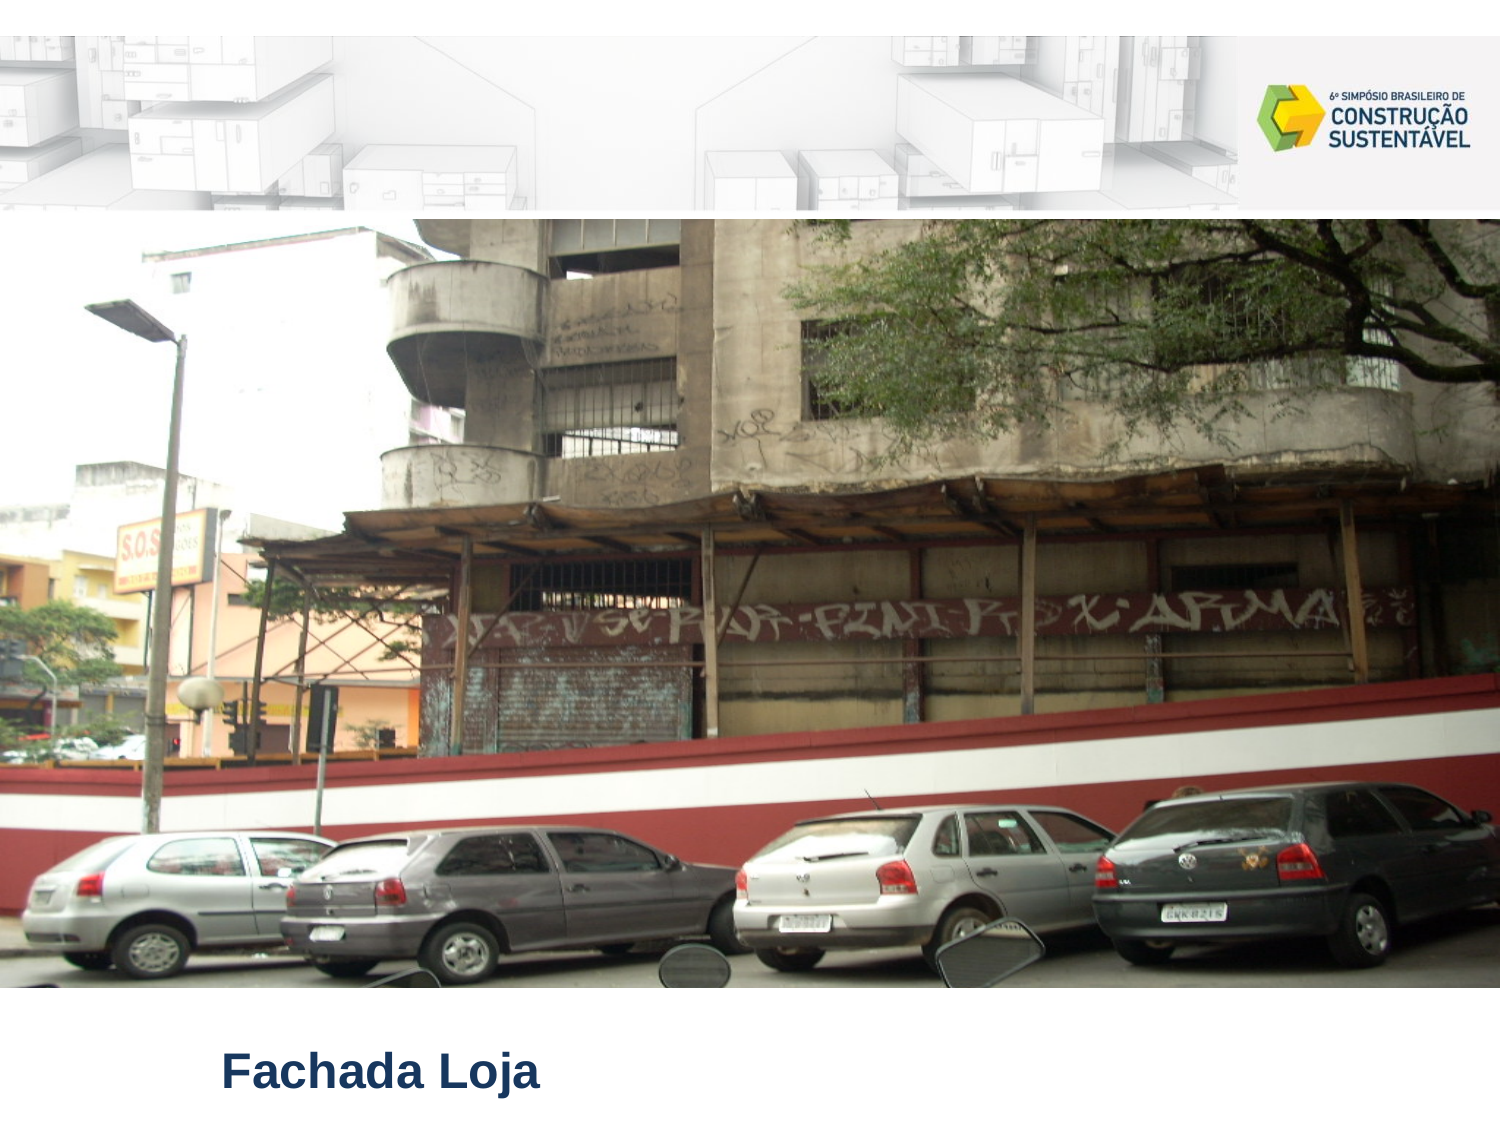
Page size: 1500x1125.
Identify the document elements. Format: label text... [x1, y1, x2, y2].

picture [1238, 36, 1500, 217]
picture [0, 219, 1500, 988]
title Fachada Loja [206, 1012, 1282, 1106]
